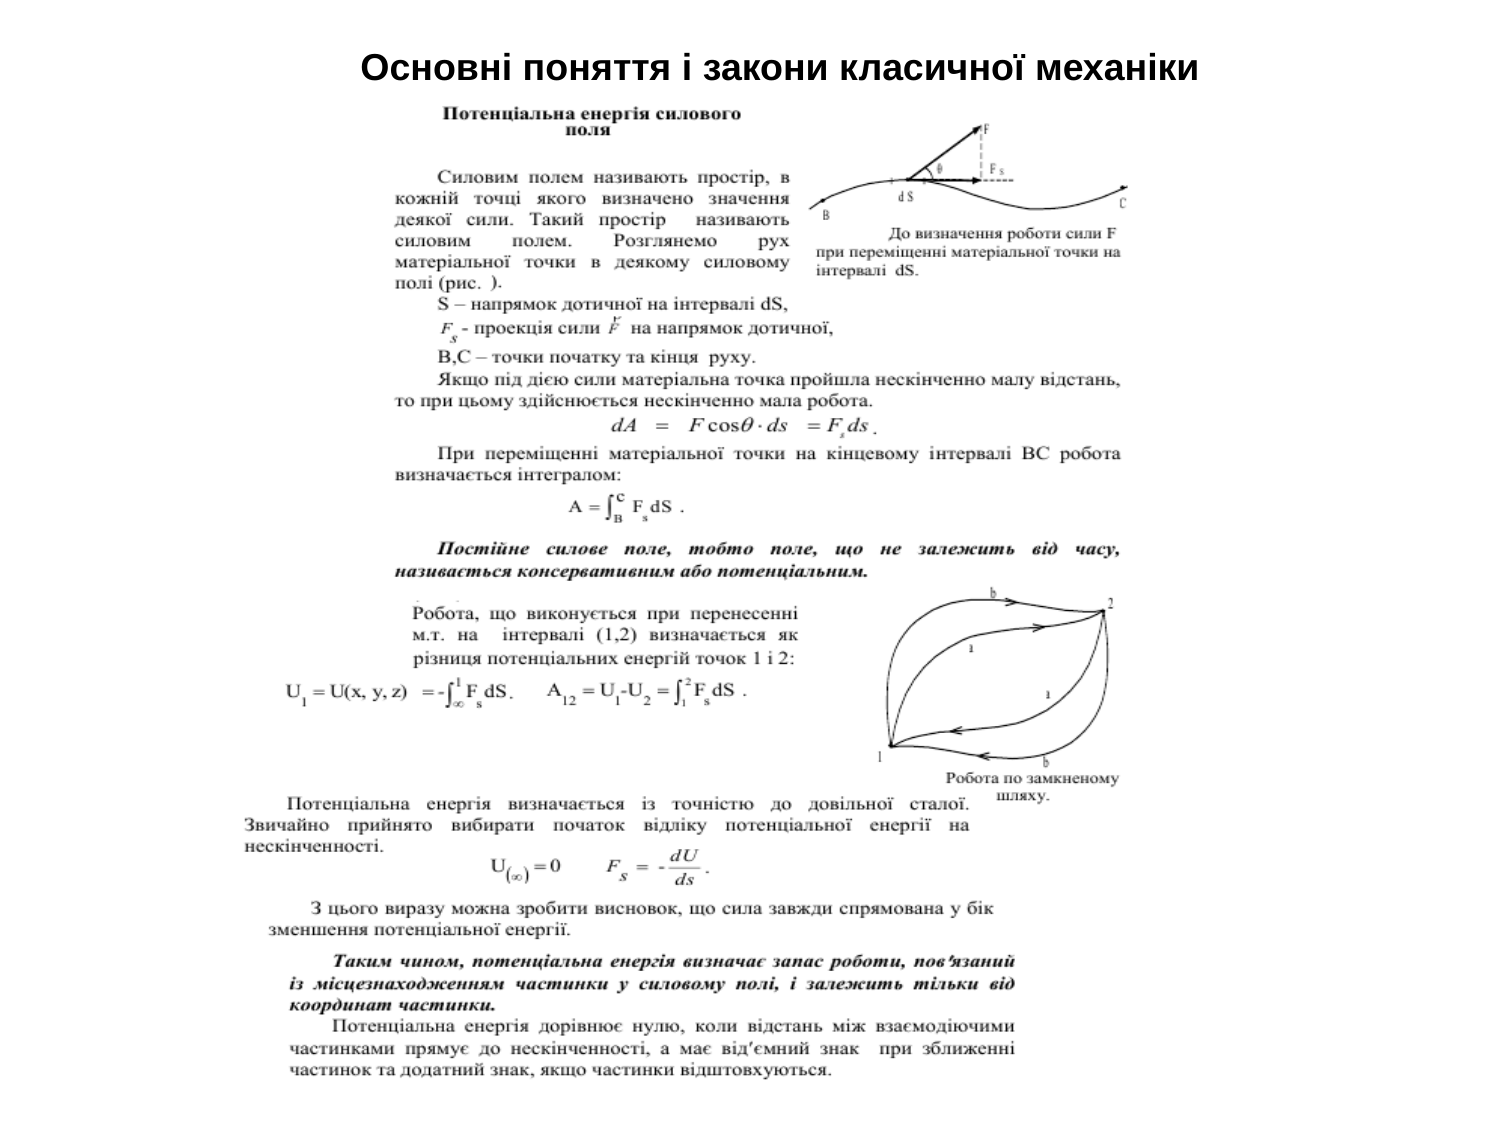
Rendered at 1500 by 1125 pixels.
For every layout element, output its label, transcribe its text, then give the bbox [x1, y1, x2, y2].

picture [194, 101, 1152, 1086]
text_box Основні поняття і закони класичної механіки [105, 35, 1456, 106]
